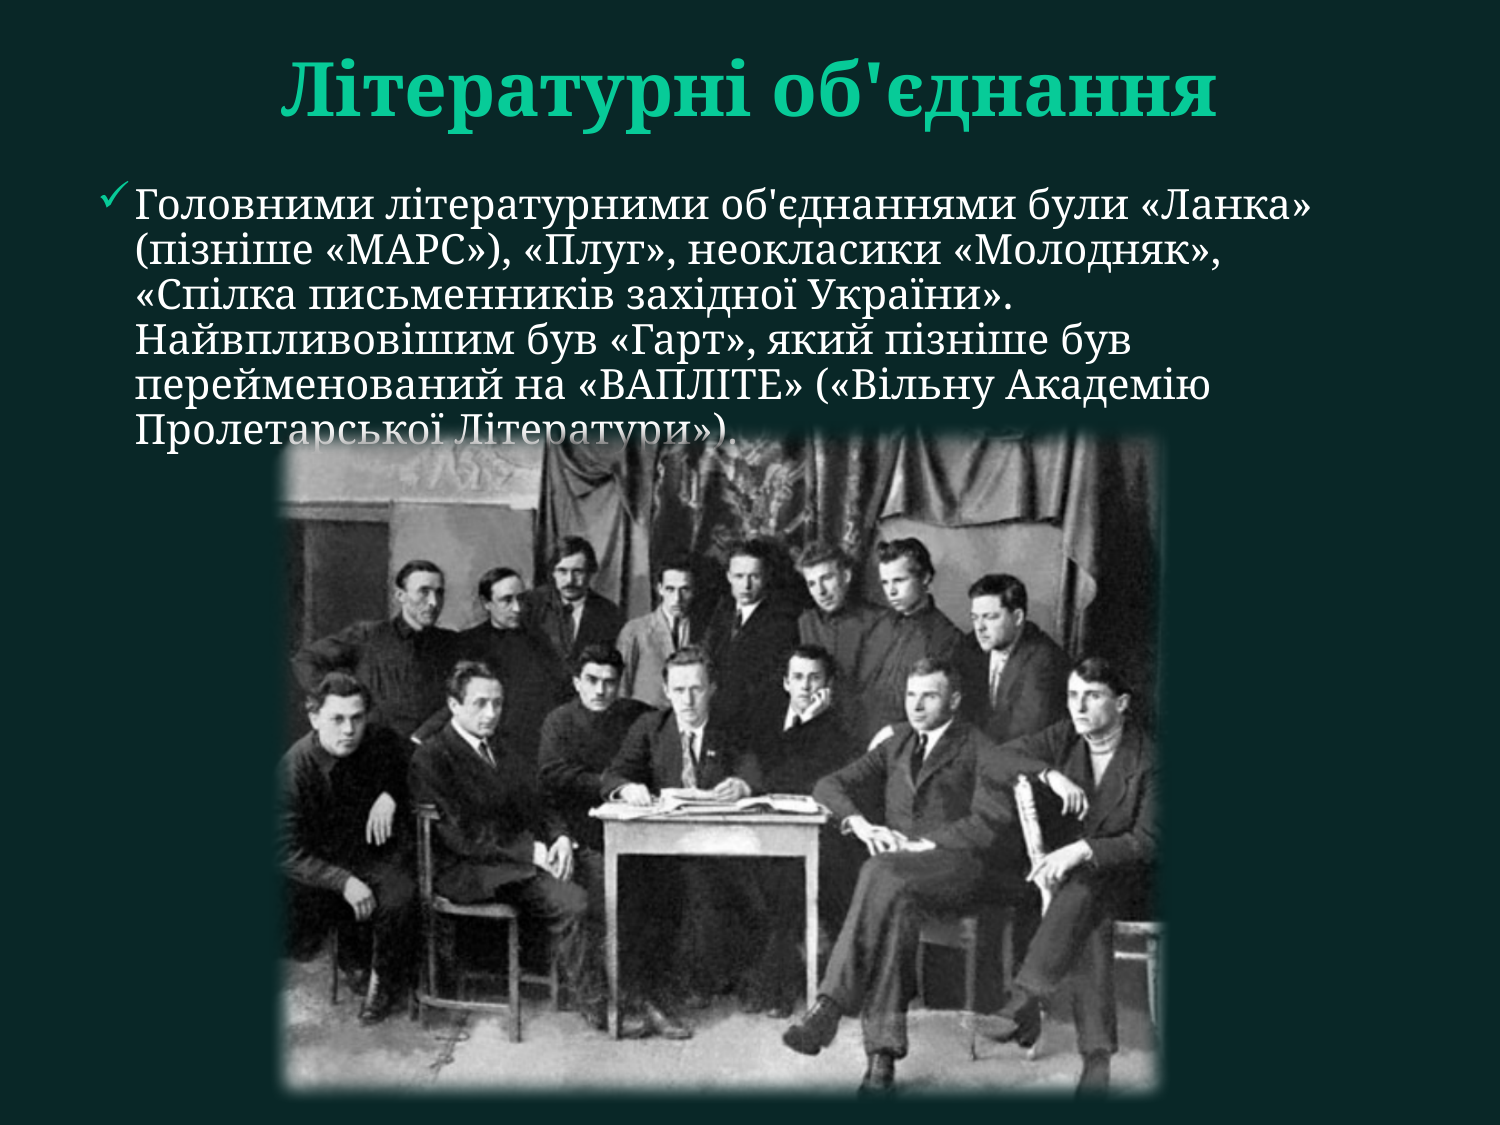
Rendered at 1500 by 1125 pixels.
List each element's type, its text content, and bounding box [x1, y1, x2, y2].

picture [269, 421, 1172, 1105]
list Головними літературними об'єднаннями були «Ланка» (пізніше «МАРС»), «Плуг», неокласики «Молодняк», «Спілка письменників західної України». Найвпливовішим був «Гарт», який пізніше був перейменований на «ВАПЛІТЕ» («Вільну Академію Пролетарської Літератури»). [82, 175, 1407, 633]
title Літературні об'єднання [159, 0, 1341, 141]
